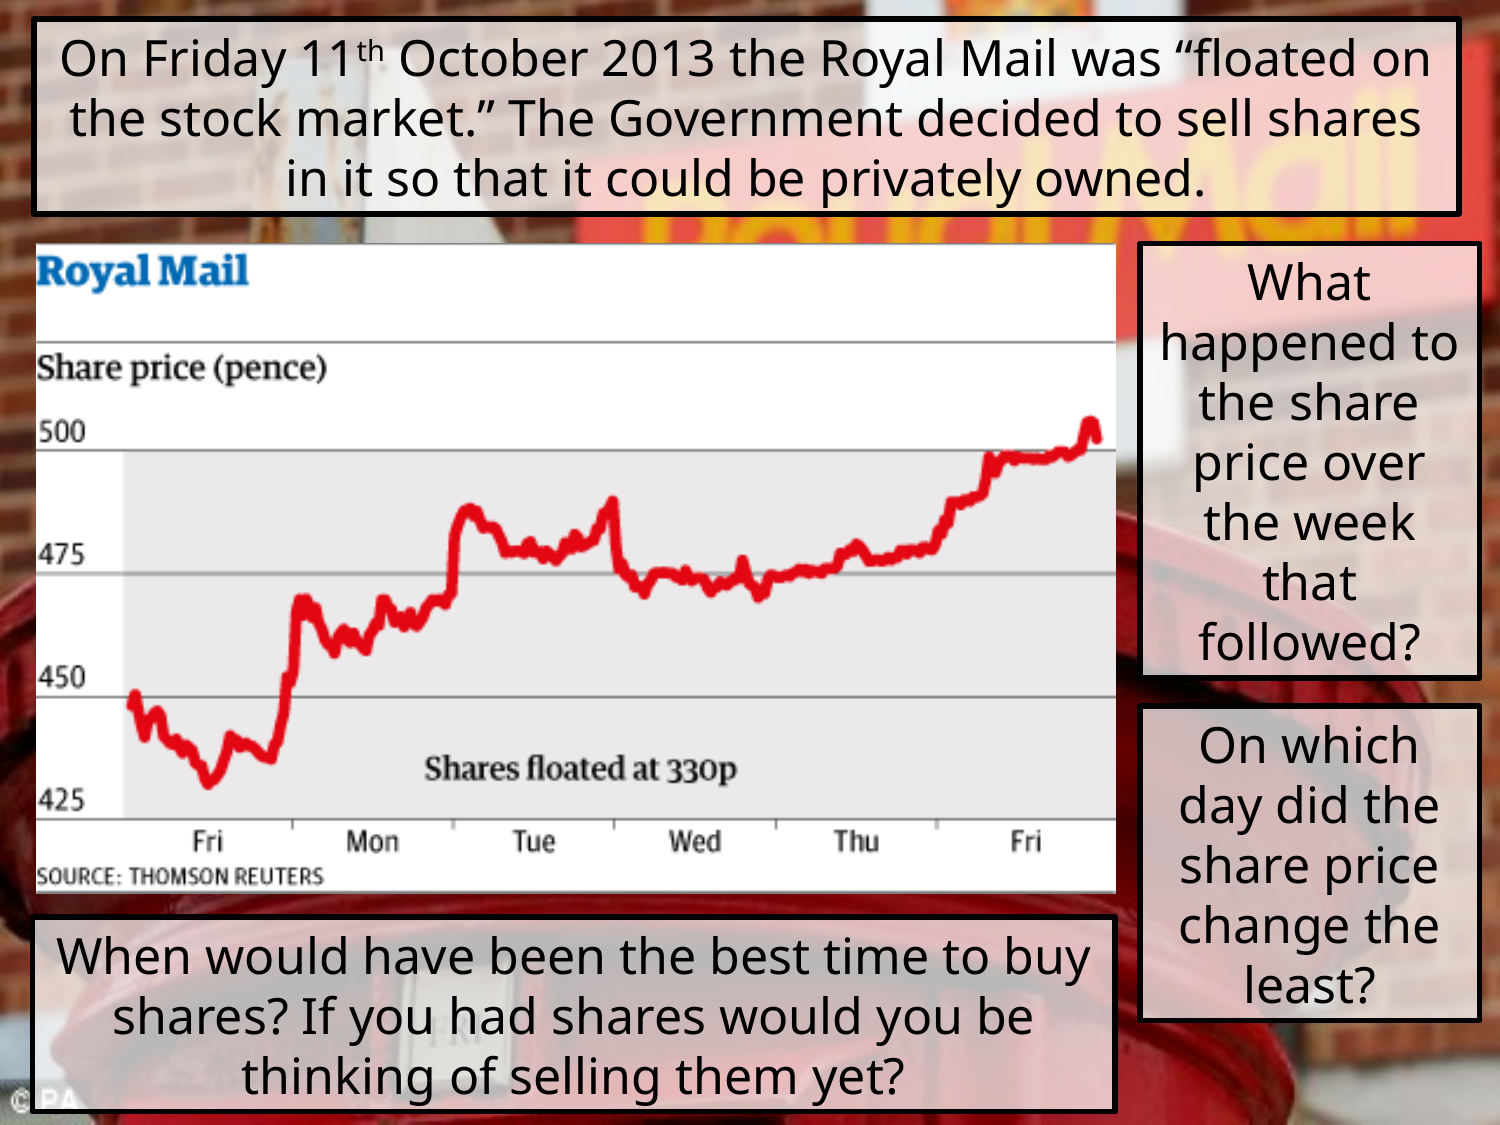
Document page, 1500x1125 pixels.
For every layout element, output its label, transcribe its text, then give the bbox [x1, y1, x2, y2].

text_box What happened to the share price over the week that followed? [1139, 243, 1480, 679]
text_box When would have been the best time to buy shares? If you had shares would you be thinking of selling them yet? [32, 916, 1116, 1112]
picture [0, 0, 1500, 1125]
text_box On Friday 11th October 2013 the Royal Mail was “floated on the stock market.” The Government decided to sell shares in it so that it could be privately owned. [33, 19, 1459, 214]
text_box On which day did the share price change the least? [1139, 705, 1480, 1021]
